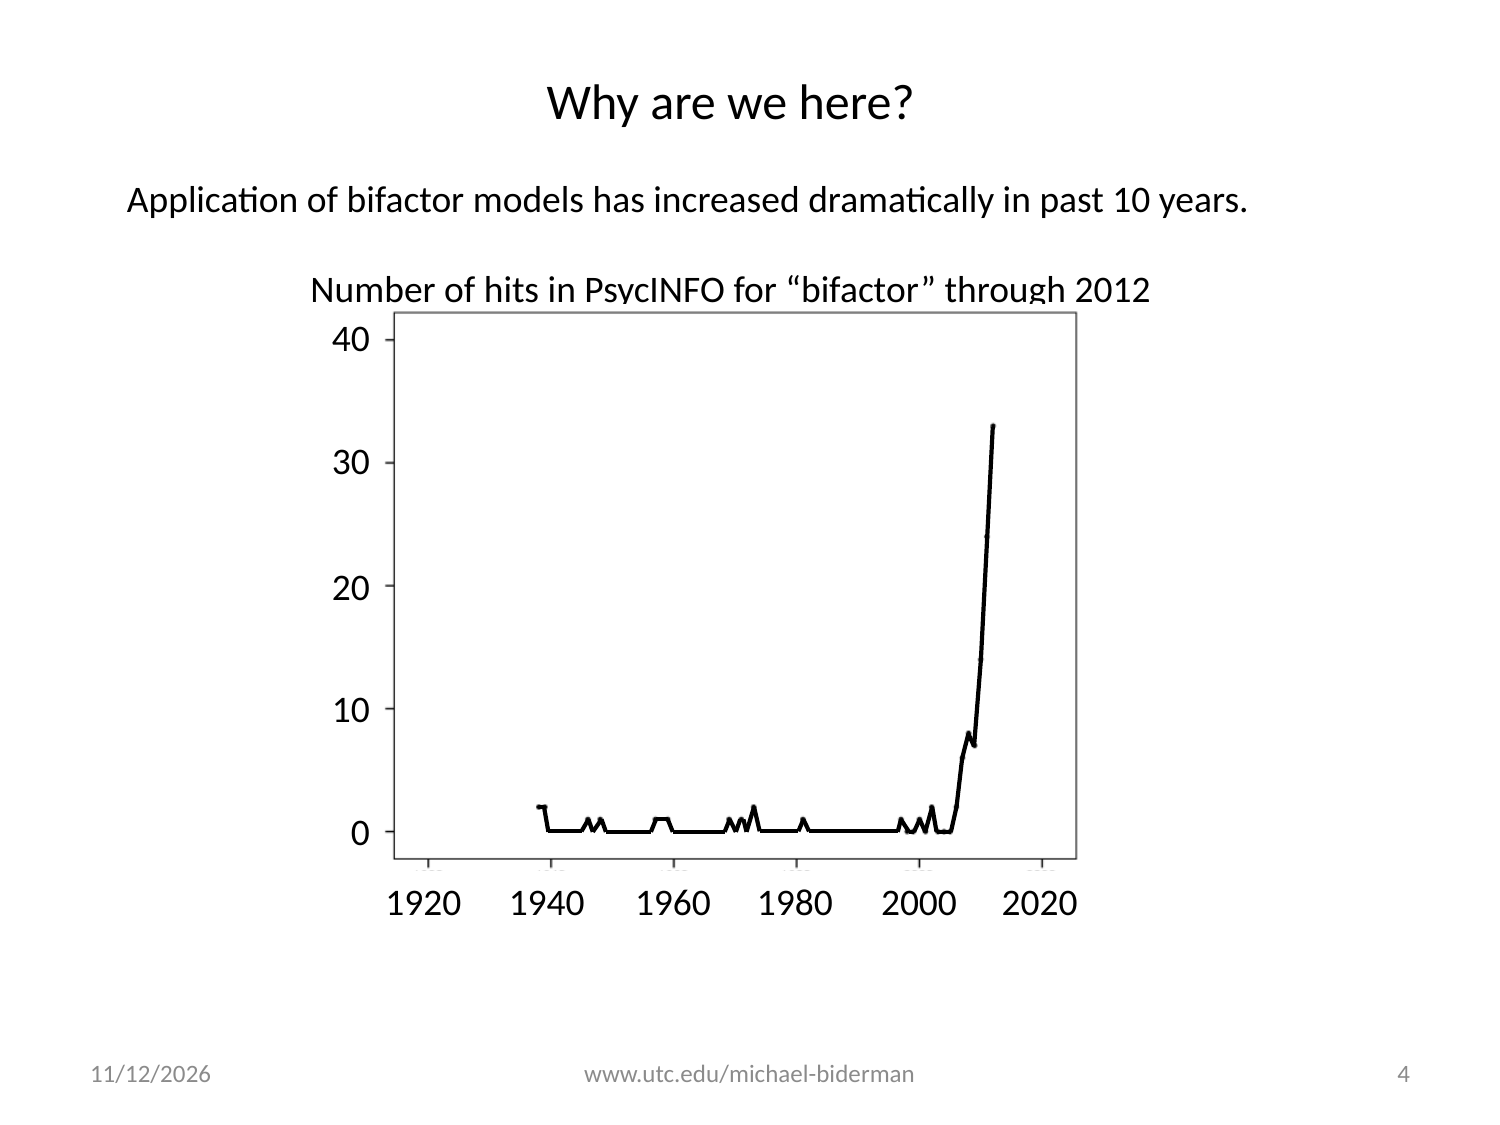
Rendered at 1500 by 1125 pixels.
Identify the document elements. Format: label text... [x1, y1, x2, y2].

slide_number 4 [1074, 1042, 1425, 1103]
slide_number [75, 1042, 425, 1103]
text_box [307, 304, 1100, 934]
text_box Why are we here? Application of bifactor models has increased dramatically in past 10 years. Number of hits in PsycINFO for “bifactor” through 2012 [112, 62, 1350, 318]
footer www.utc.edu/michael-biderman [512, 1042, 988, 1103]
